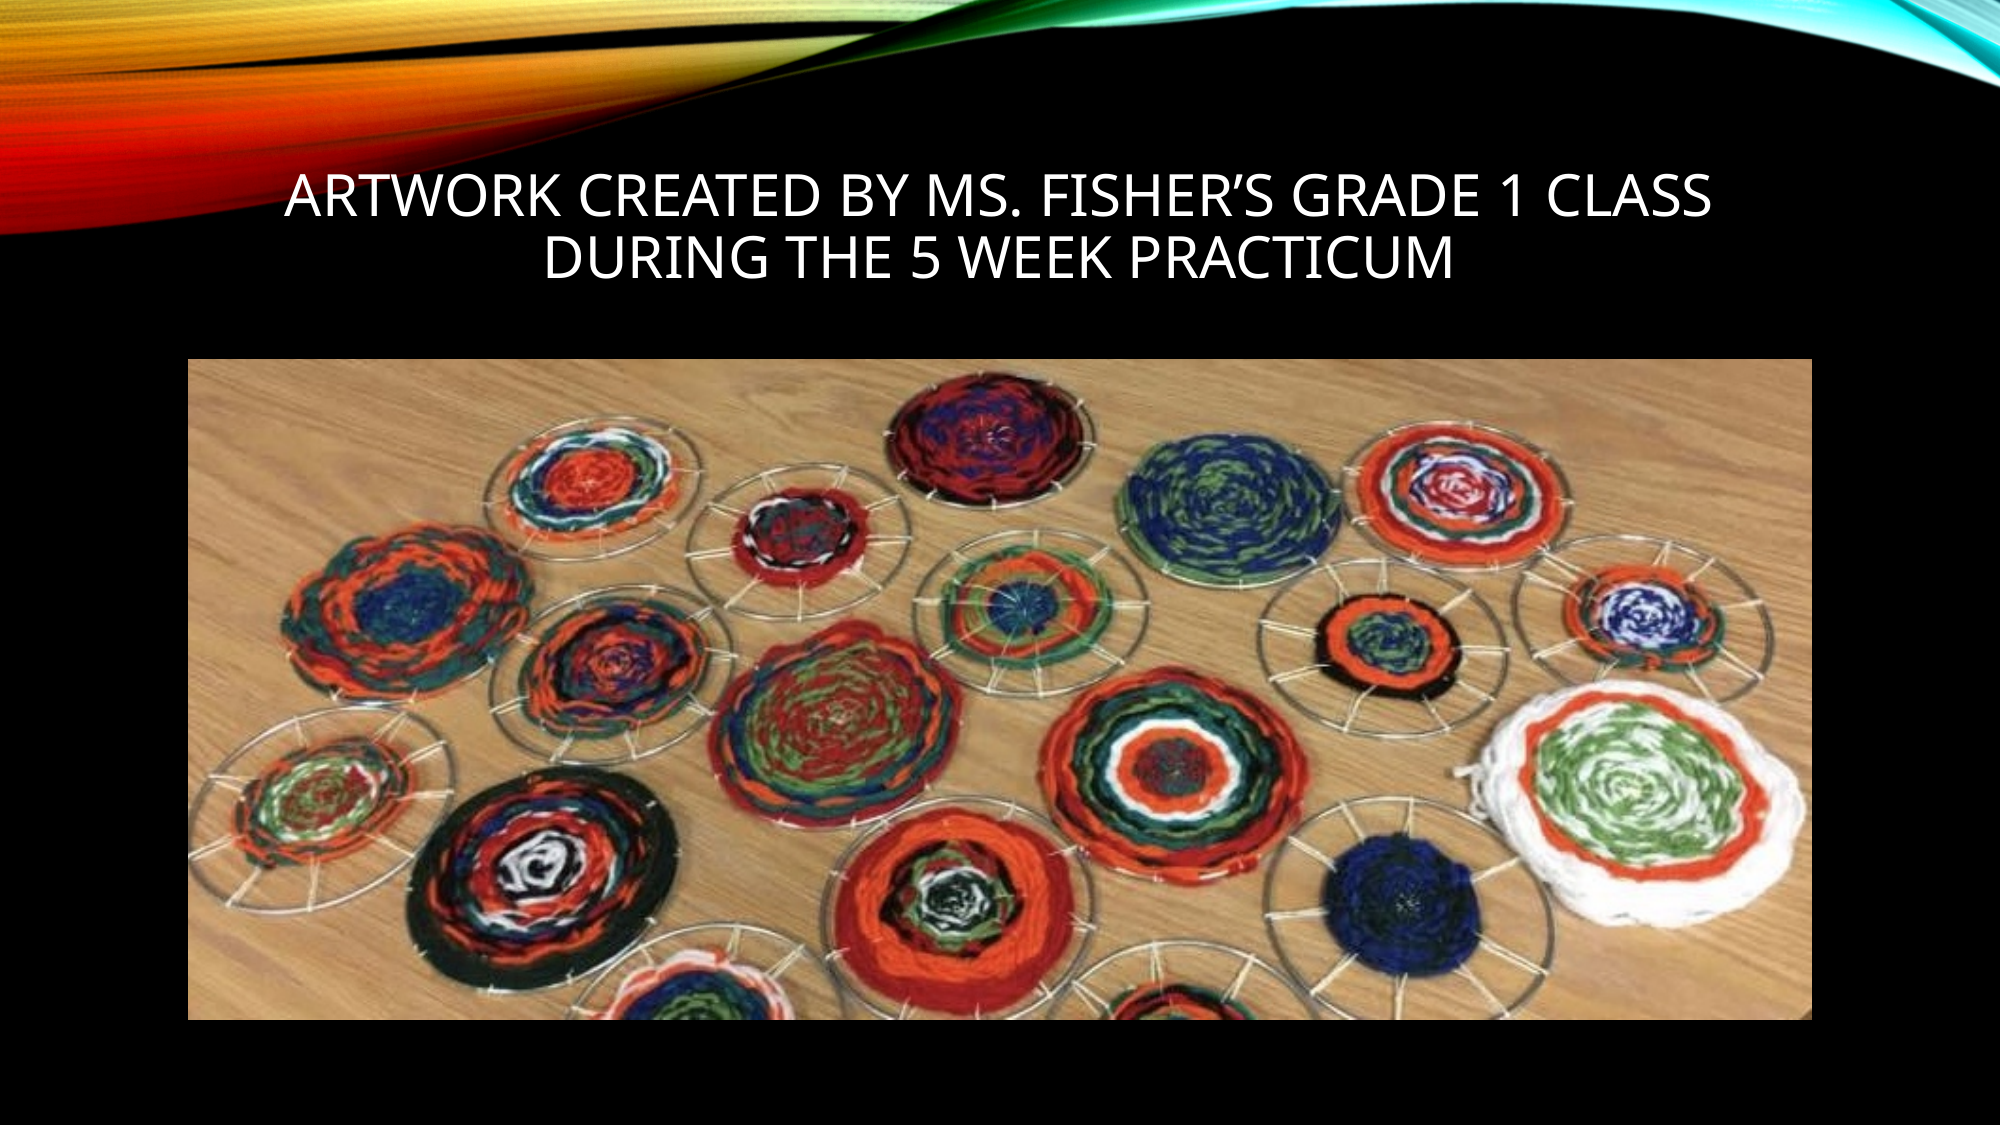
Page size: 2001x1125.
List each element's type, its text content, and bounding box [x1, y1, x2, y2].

picture [0, 0, 2000, 237]
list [188, 359, 1812, 1021]
title Artwork created by Ms. Fisher’s Grade 1 class during the 5 week practicum [188, 122, 1812, 335]
